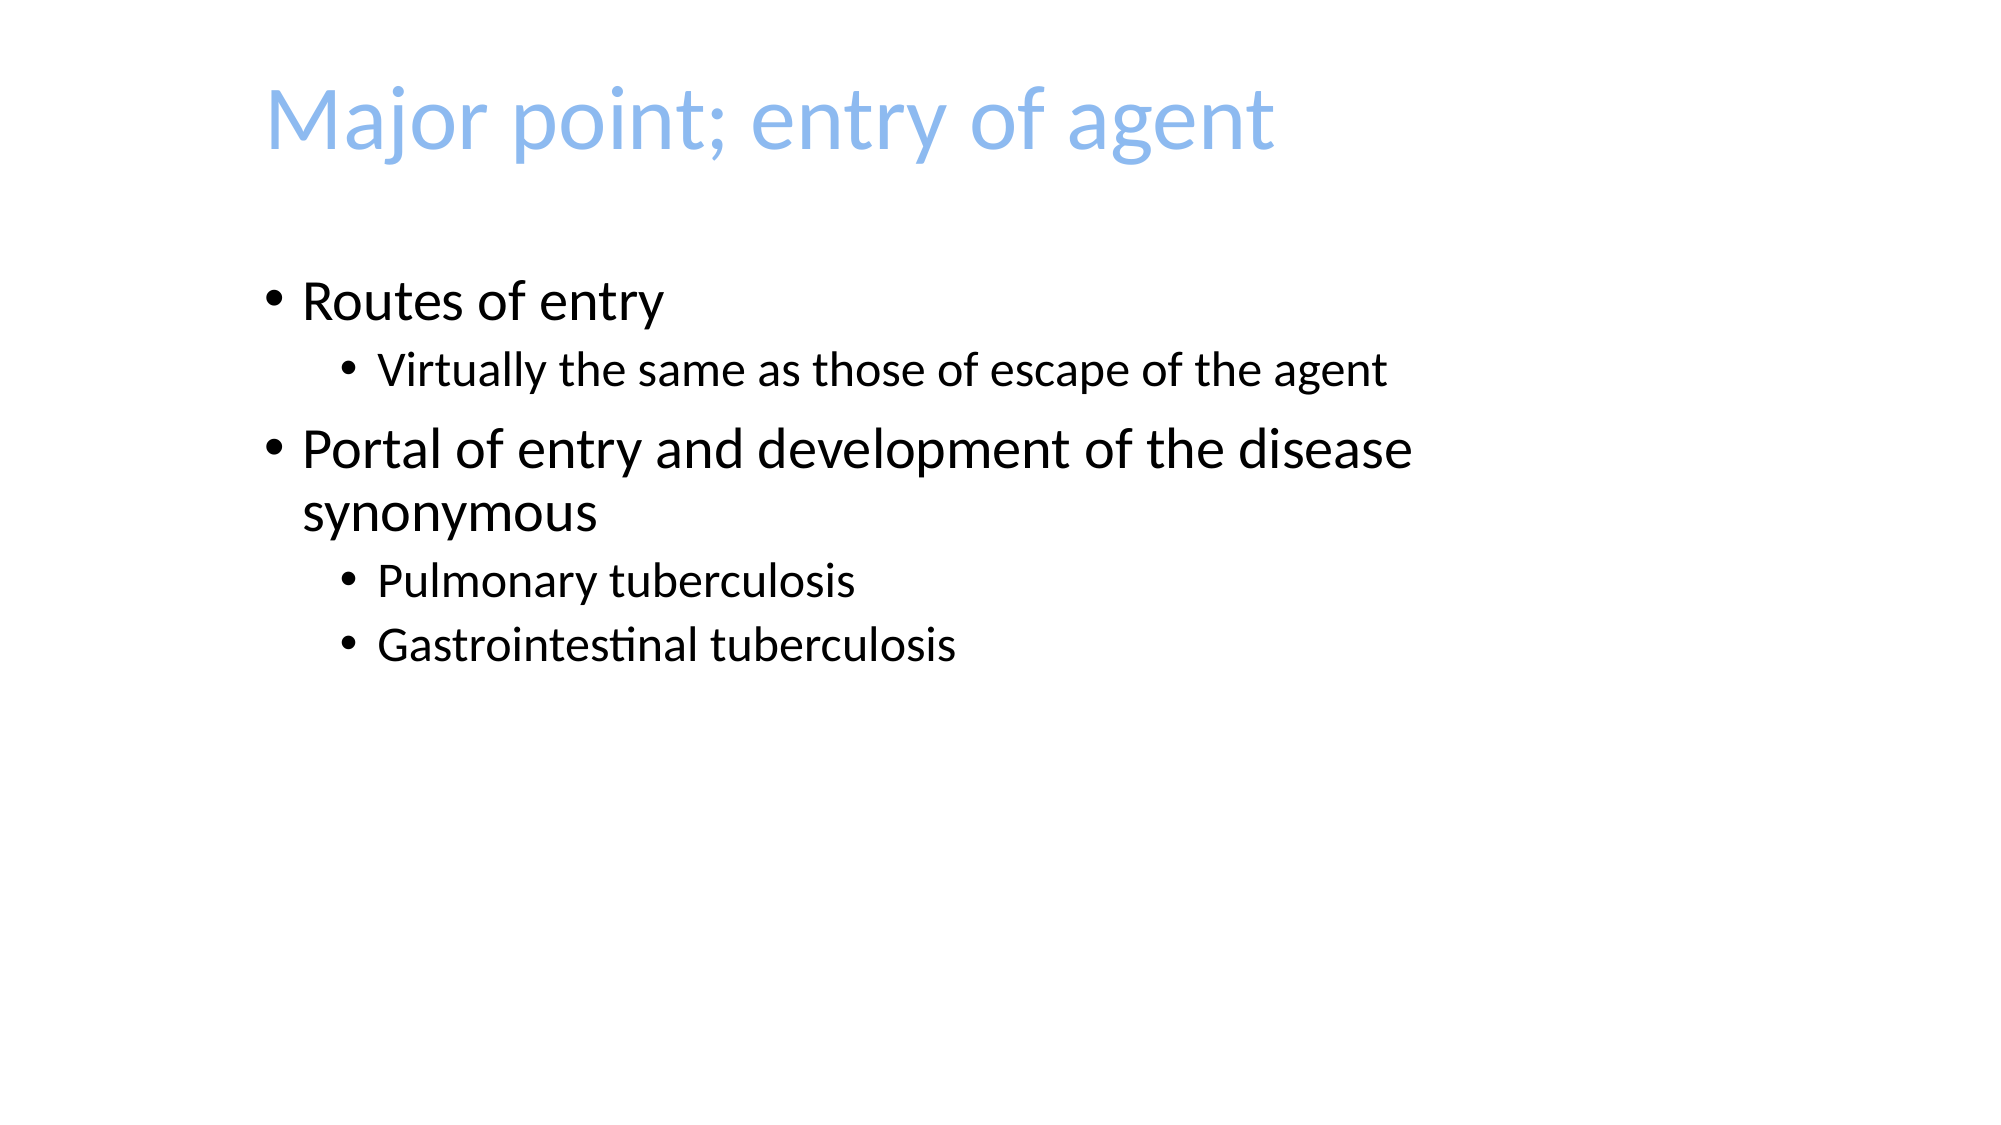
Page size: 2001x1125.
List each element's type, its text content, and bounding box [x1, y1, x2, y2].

title Major point; entry of agent [249, 46, 1573, 194]
list Routes of entry Virtually the same as those of escape of the agent Portal of entry and development of the disease synonymous Pulmonary tuberculosis Gastrointestinal tuberculosis [249, 262, 1600, 776]
